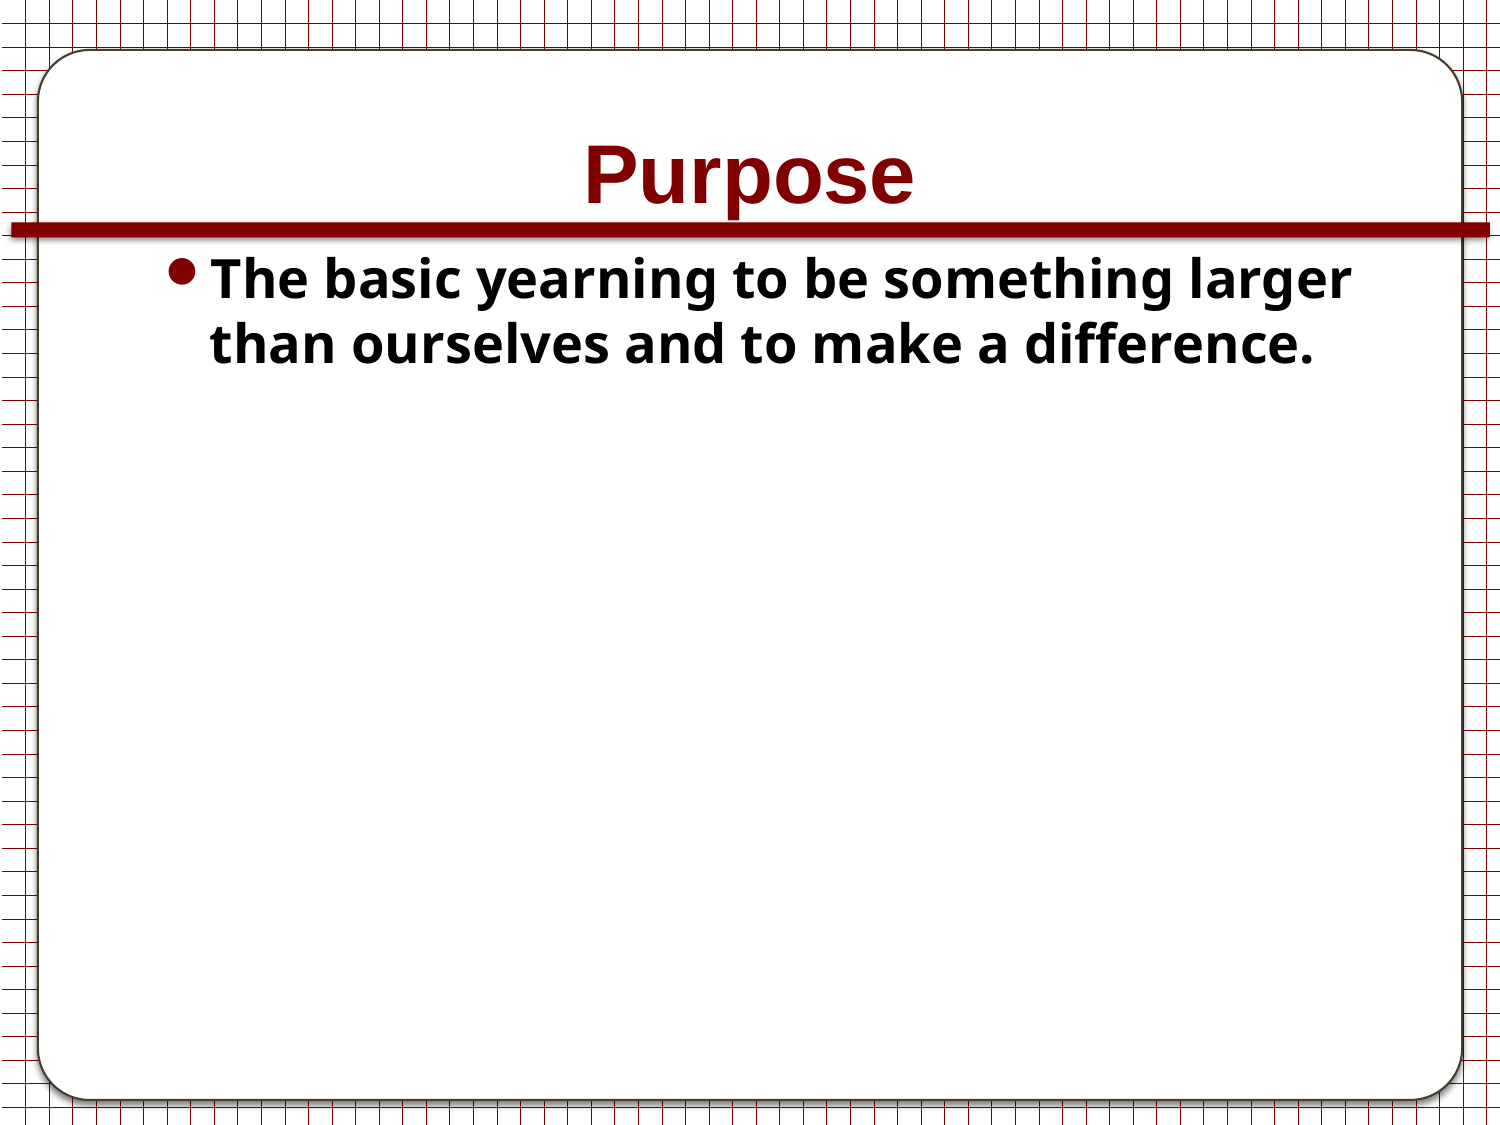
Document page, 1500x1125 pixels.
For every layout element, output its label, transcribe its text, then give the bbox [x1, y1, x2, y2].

list The basic yearning to be something larger than ourselves and to make a difference. [150, 237, 1425, 988]
title Purpose [112, 47, 1388, 235]
